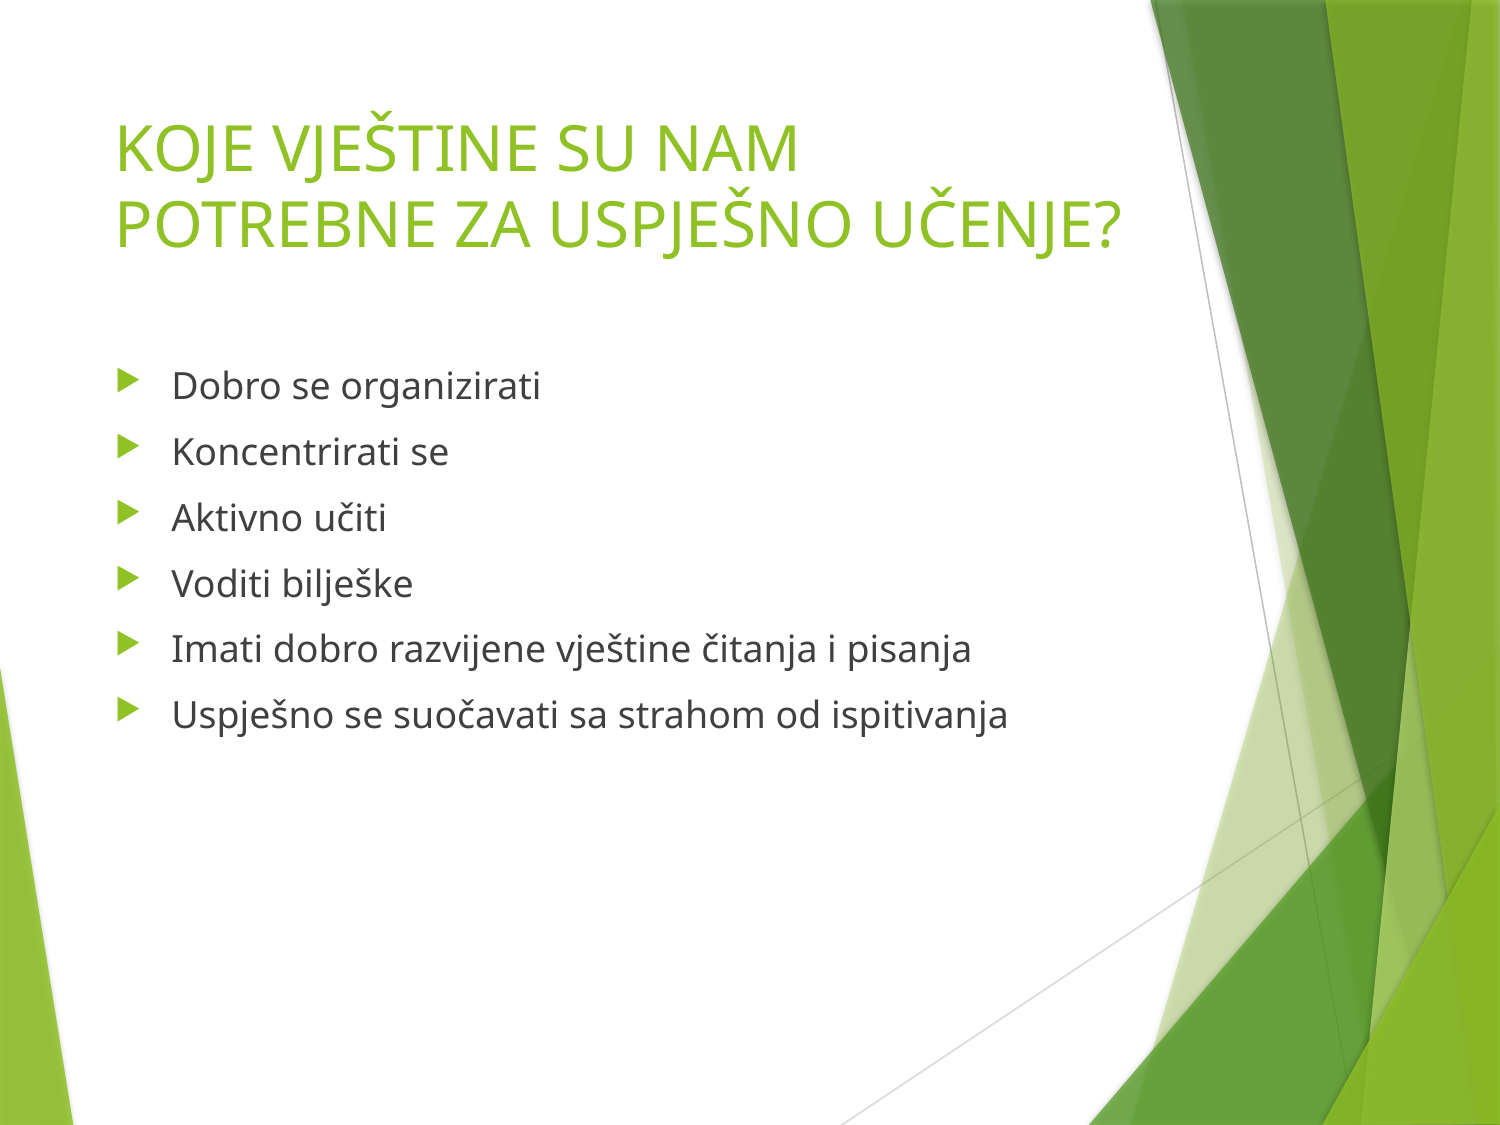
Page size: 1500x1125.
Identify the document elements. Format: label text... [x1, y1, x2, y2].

list Dobro se organizirati Koncentrirati se Aktivno učiti Voditi bilješke Imati dobro razvijene vještine čitanja i pisanja Uspješno se suočavati sa strahom od ispitivanja [99, 354, 1142, 992]
title KOJE VJEŠTINE SU NAM POTREBNE ZA USPJEŠNO UČENJE? [99, 99, 1142, 317]
